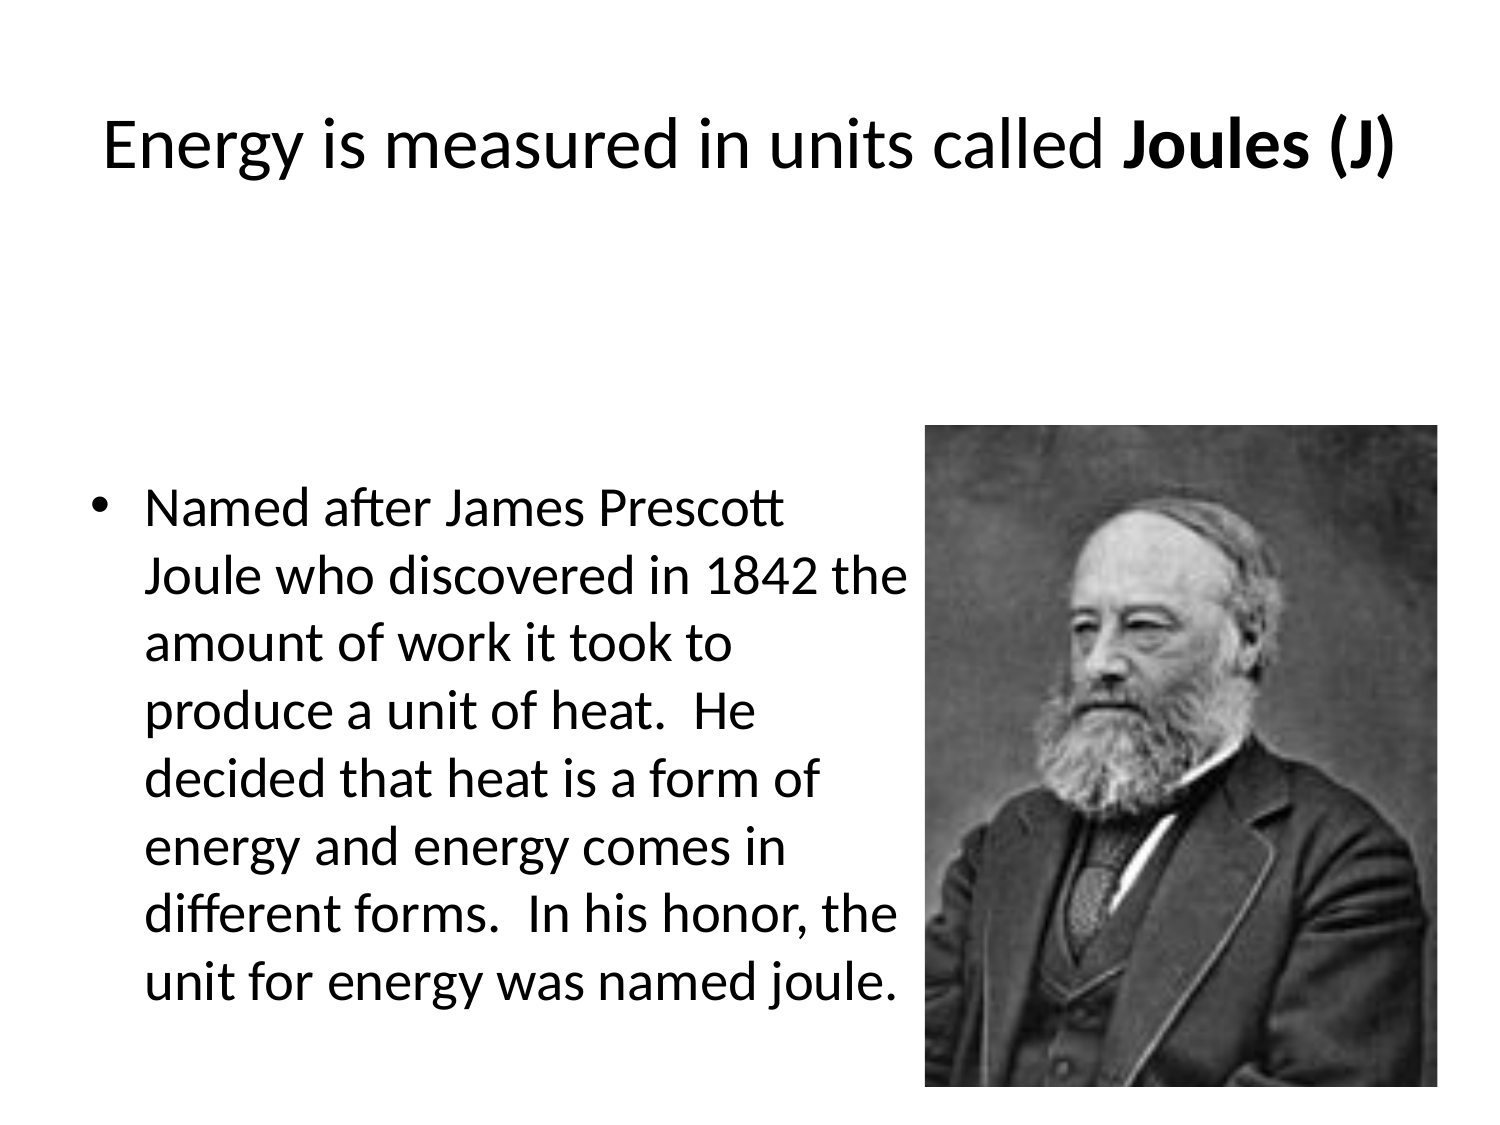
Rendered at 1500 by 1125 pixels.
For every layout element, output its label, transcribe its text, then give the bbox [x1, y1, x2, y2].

title Energy is measured in units called Joules (J) [75, 45, 1425, 233]
list Named after James Prescott Joule who discovered in 1842 the amount of work it took to produce a unit of heat. He decided that heat is a form of energy and energy comes in different forms. In his honor, the unit for energy was named joule. [75, 462, 919, 1075]
picture [924, 424, 1438, 1087]
